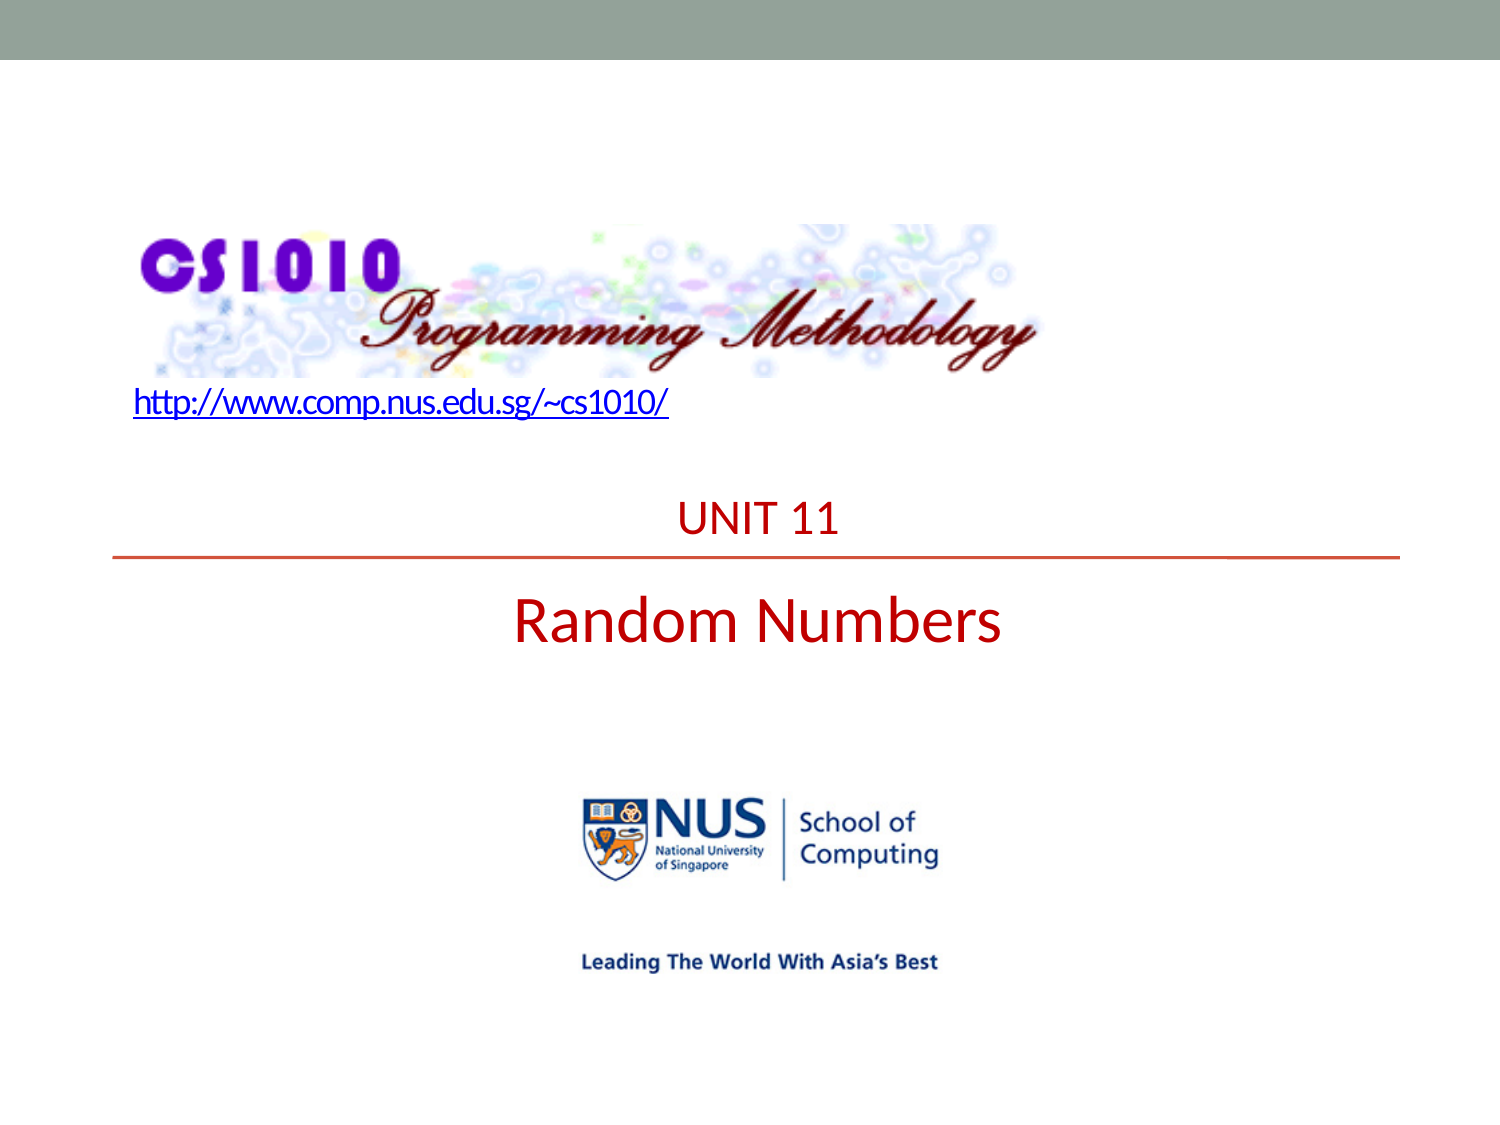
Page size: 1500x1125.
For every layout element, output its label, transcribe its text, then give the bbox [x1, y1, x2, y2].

title http://www.comp.nus.edu.sg/~cs1010/ [118, 369, 775, 430]
picture [557, 770, 960, 978]
text_box UNIT 11 [576, 477, 941, 553]
text_box Random Numbers [173, 567, 1344, 663]
picture [122, 224, 1056, 378]
